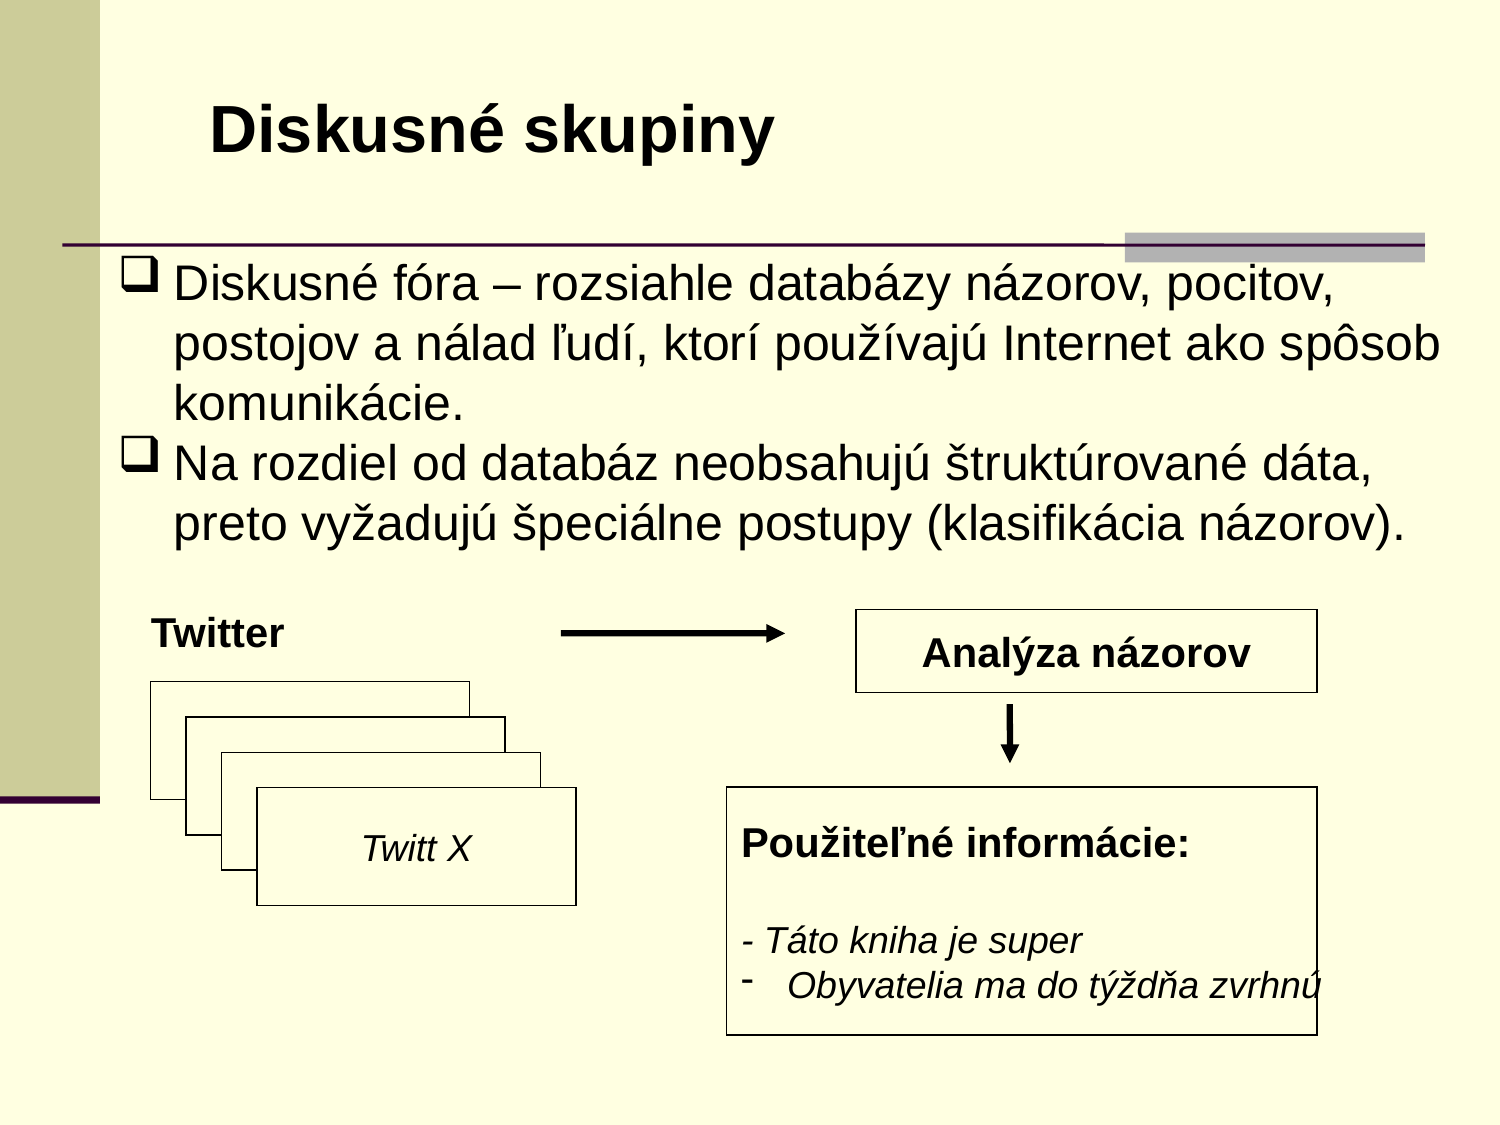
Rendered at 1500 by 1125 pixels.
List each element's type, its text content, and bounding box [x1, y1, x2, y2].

text_box [581, 627, 786, 640]
text_box Diskusné skupiny [194, 78, 791, 173]
text_box Analýza názorov [856, 609, 1317, 693]
text_box Použiteľné informácie: - Táto kniha je super Obyvatelia ma do týždňa zvrhnú [726, 786, 1317, 1035]
text_box Diskusné fóra – rozsiahle databázy názorov, pocitov, postojov a nálad ľudí, ktorí používajú Internet ako spôsob komunikácie. Na rozdiel od databáz neobsahujú štruktúrované dáta, preto vyžadujú špeciálne postupy (klasifikácia názorov). [102, 243, 1500, 559]
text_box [135, 597, 577, 906]
text_box [1003, 704, 1017, 764]
